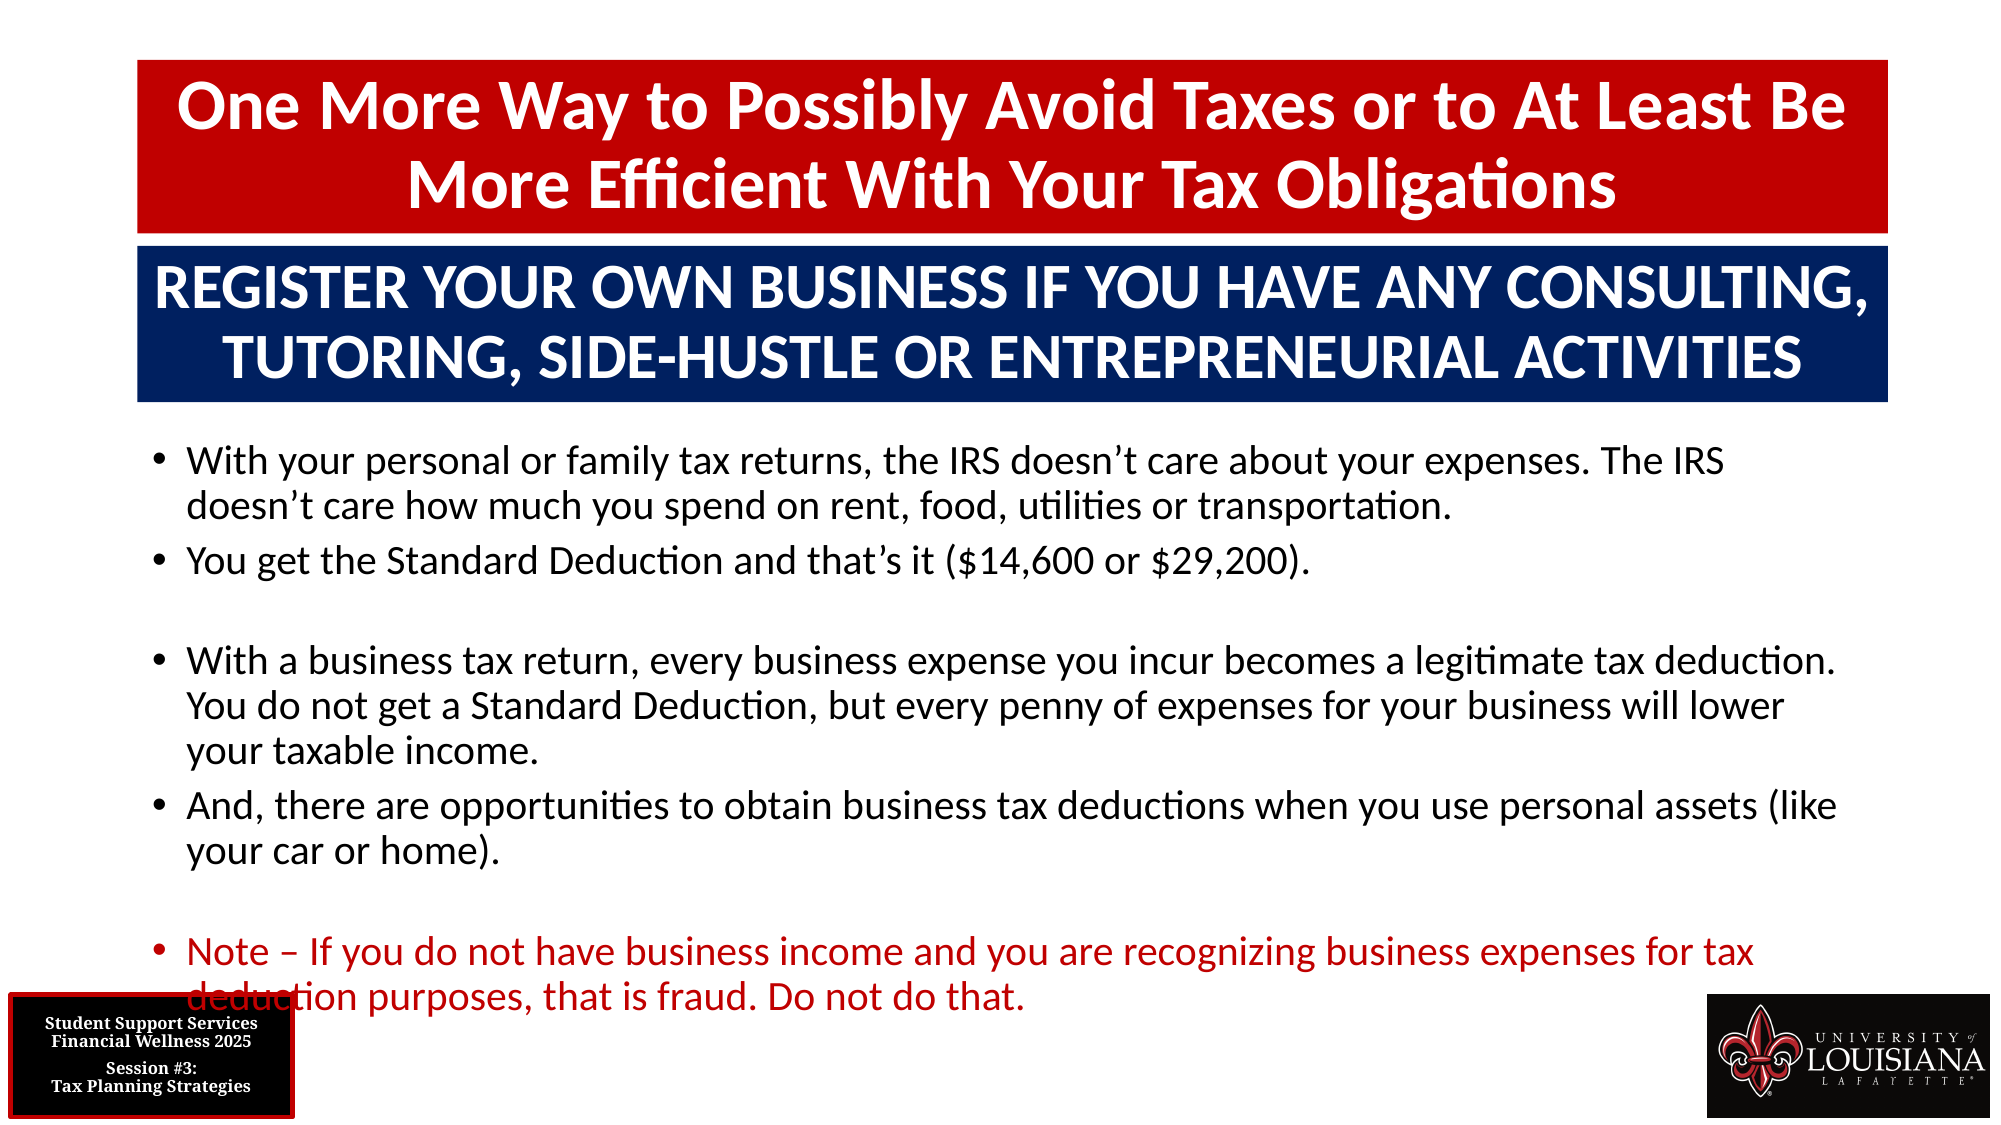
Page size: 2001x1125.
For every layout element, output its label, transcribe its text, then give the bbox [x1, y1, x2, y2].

picture [1707, 994, 1990, 1118]
text_box With your personal or family tax returns, the IRS doesn’t care about your expenses. The IRS doesn’t care how much you spend on rent, food, utilities or transportation. You get the Standard Deduction and that’s it ($14,600 or $29,200). With a business tax return, every business expense you incur becomes a legitimate tax deduction. You do not get a Standard Deduction, but every penny of expenses for your business will lower your taxable income. And, there are opportunities to obtain business tax deductions when you use personal assets (like your car or home). Note – If you do not have business income and you are recognizing business expenses for tax deduction purposes, that is fraud. Do not do that. [137, 431, 1863, 1033]
text_box REGISTER YOUR OWN BUSINESS IF YOU HAVE ANY CONSULTING, TUTORING, SIDE-HUSTLE OR ENTREPRENEURIAL ACTIVITIES [137, 245, 1888, 403]
text_box One More Way to Possibly Avoid Taxes or to At Least Be More Efficient With Your Tax Obligations [137, 59, 1888, 234]
